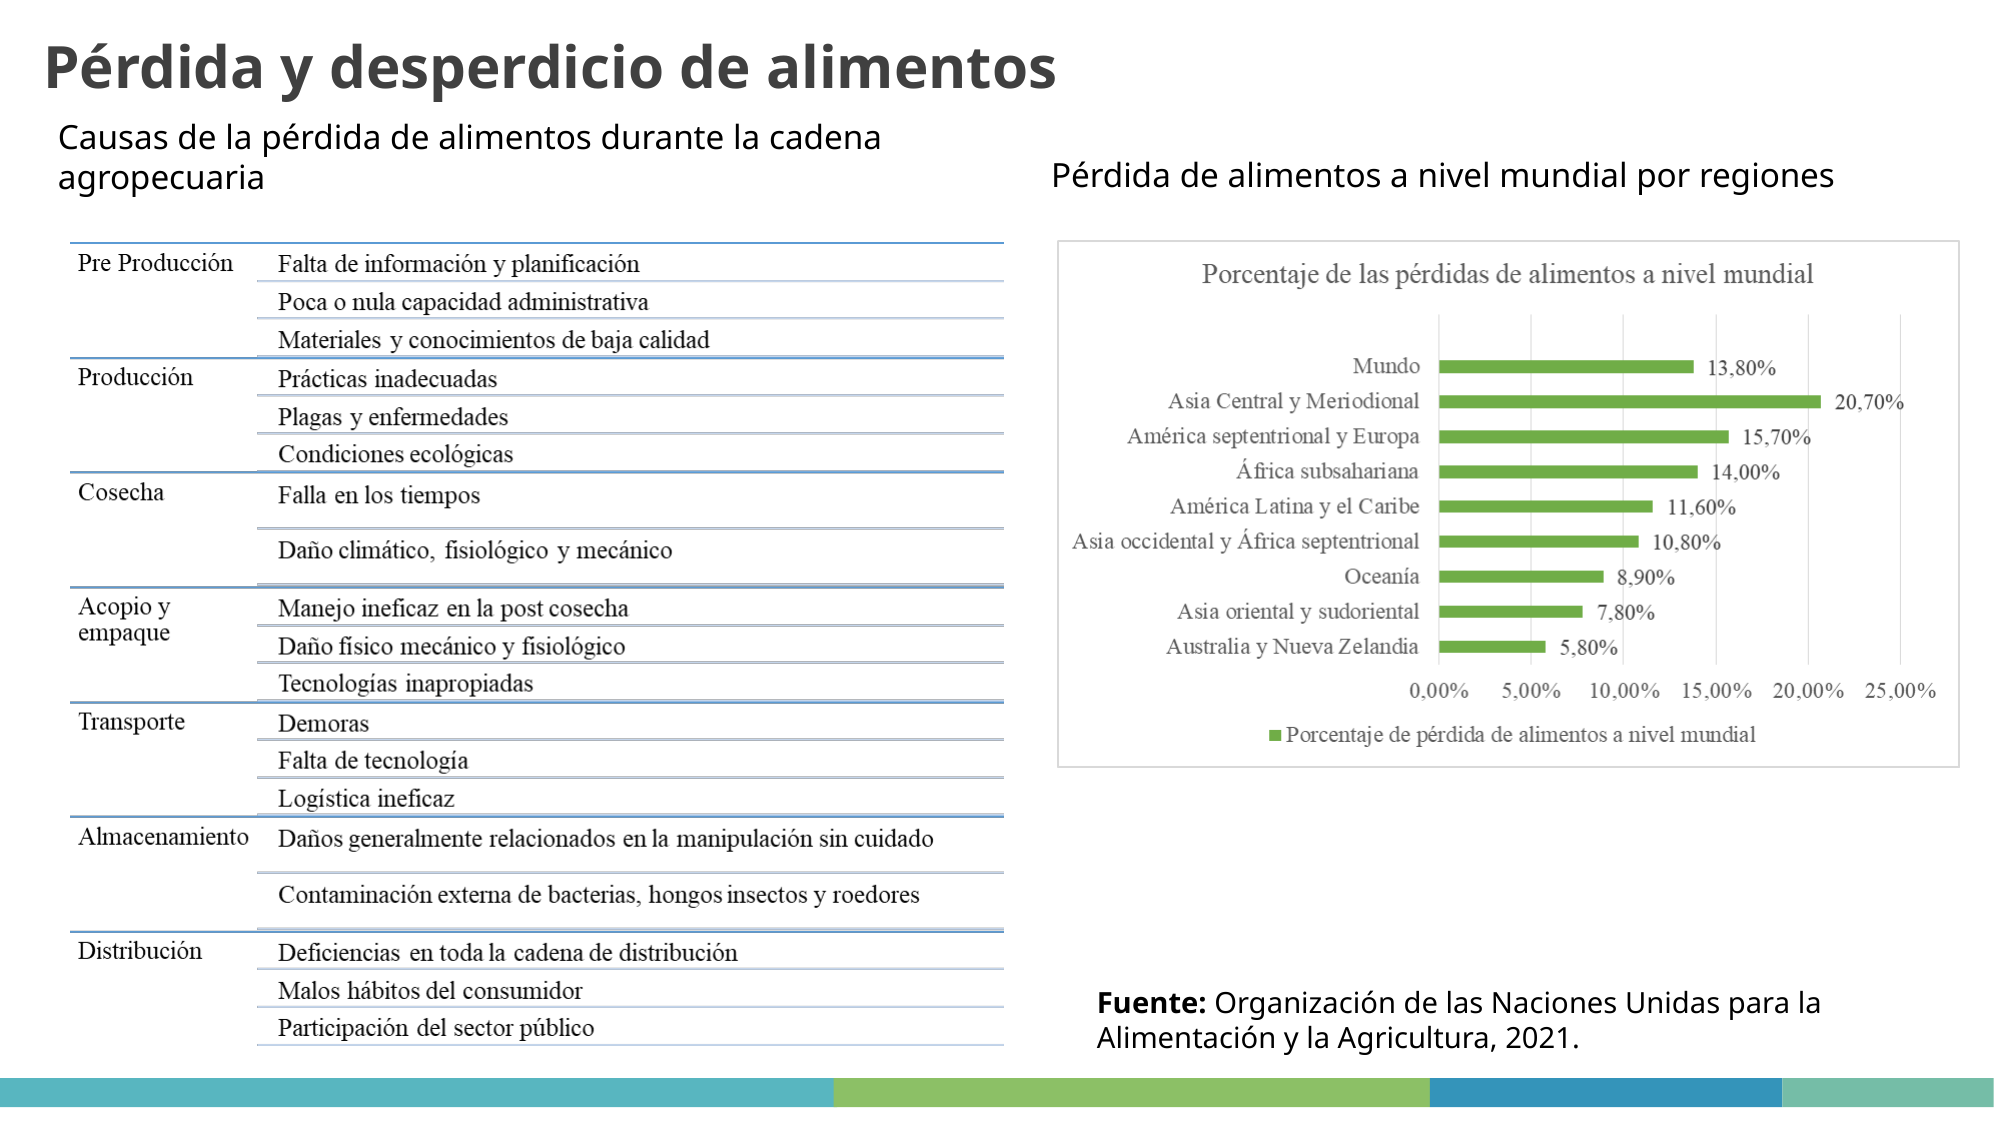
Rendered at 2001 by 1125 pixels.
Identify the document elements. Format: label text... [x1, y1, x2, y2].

picture [63, 240, 1005, 1056]
text_box Causas de la pérdida de alimentos durante la cadena agropecuaria [43, 108, 988, 204]
picture [1057, 240, 1960, 768]
text_box Fuente: Organización de las Naciones Unidas para la Alimentación y la Agricultura, 2021. [1082, 976, 1850, 1097]
text_box Pérdida y desperdicio de alimentos [28, 22, 1083, 108]
text_box Pérdida de alimentos a nivel mundial por regiones [1036, 146, 1982, 202]
